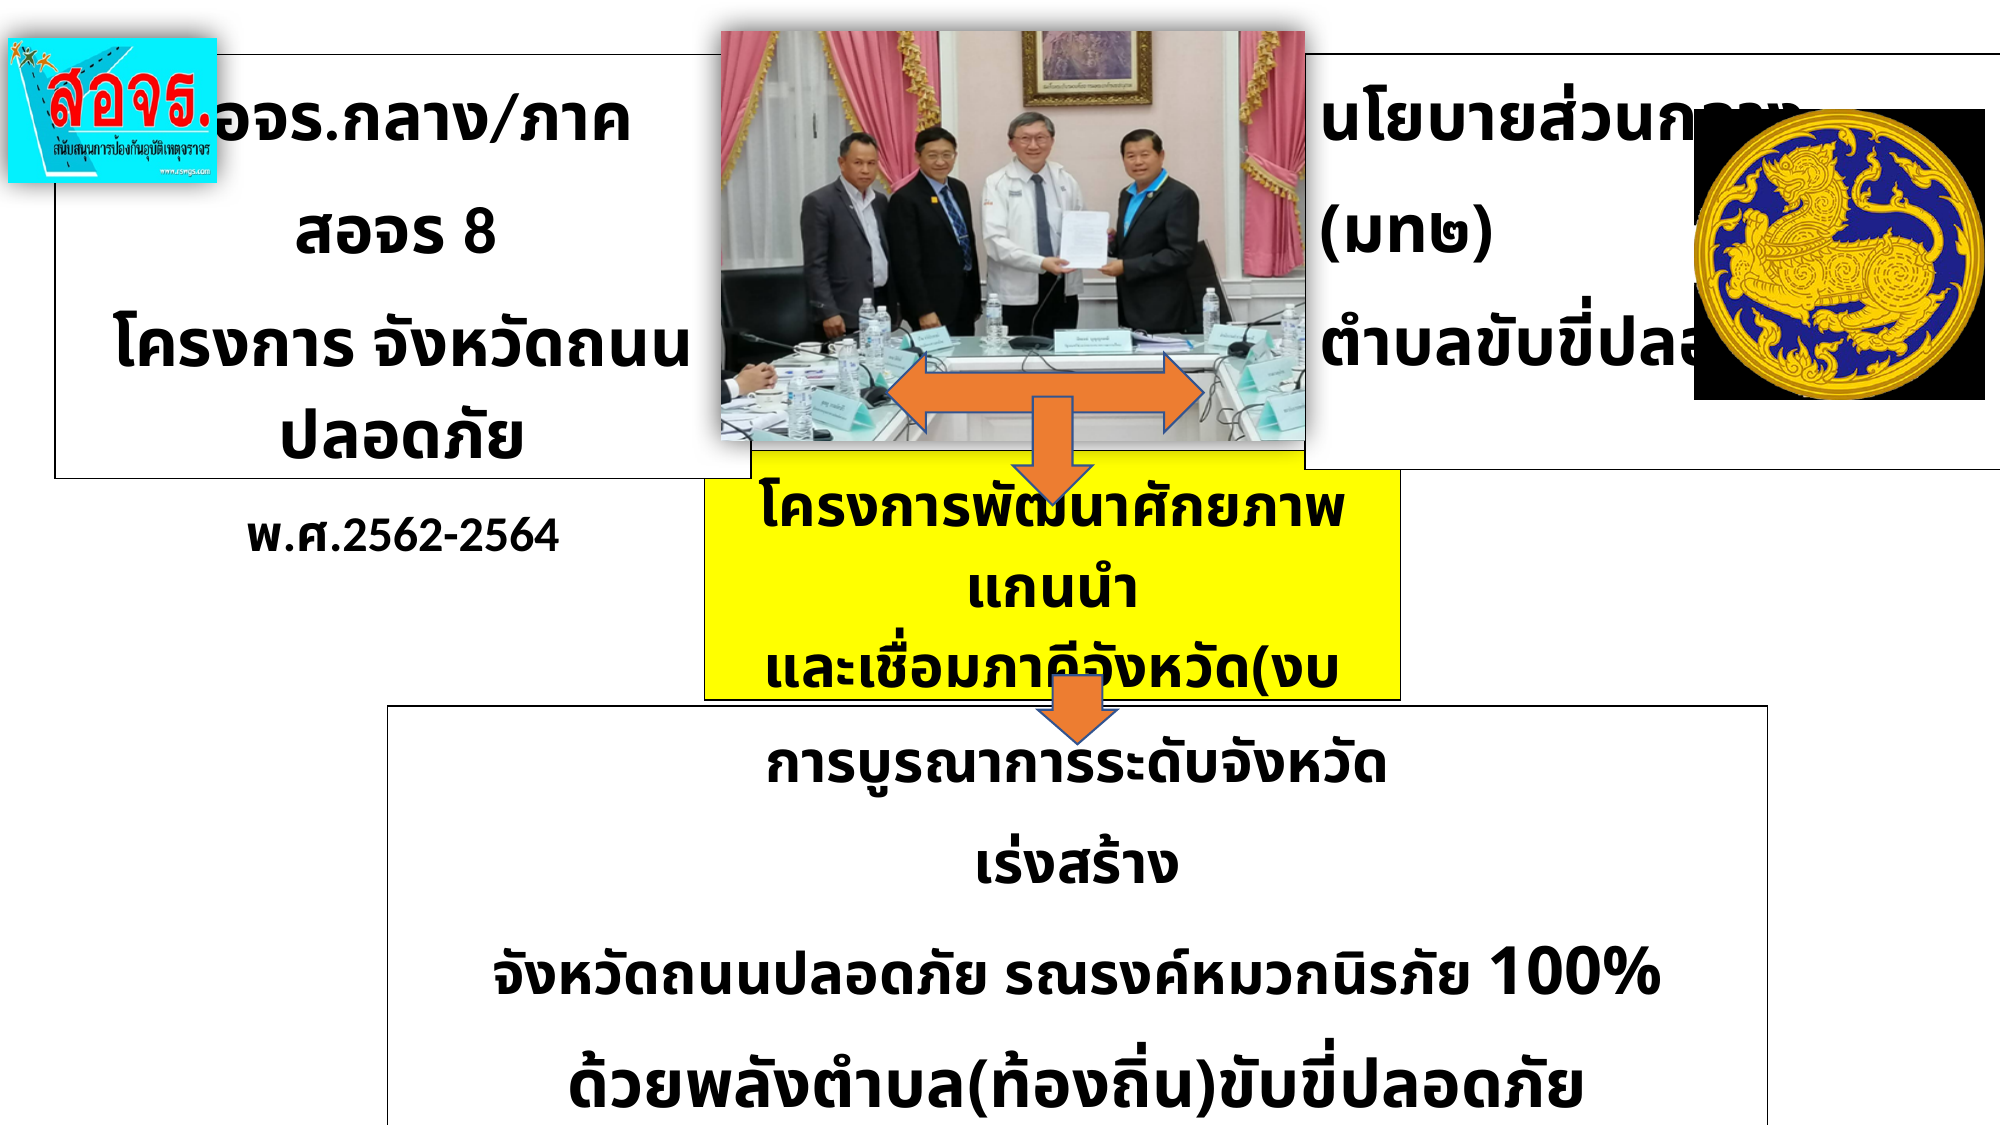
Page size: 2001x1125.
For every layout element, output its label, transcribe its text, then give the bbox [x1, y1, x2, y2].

text_box โครงการพัฒนาศักยภาพแกนนำ และเชื่อมภาคีจังหวัด(งบแสน) ปี 2562 – 2564 [704, 457, 1401, 701]
picture [1694, 109, 1985, 400]
text_box [1034, 674, 1120, 746]
text_box [1010, 441, 1095, 507]
picture [8, 38, 217, 183]
text_box การบูรณาการระดับจังหวัด เร่งสร้าง จังหวัดถนนปลอดภัย รณรงค์หมวกนิรภัย 100% ด้วยพลังตำบล(ท้องถิ่น)ขับขี่ปลอดภัย [387, 705, 1768, 1125]
picture [721, 31, 1305, 441]
text_box นโยบายส่วนกลาง (มท๒) ตำบลขับขี่ปลอดภัย [1304, 53, 2000, 470]
text_box สอจร.กลาง/ภาค สอจร 8 โครงการ จังหวัดถนนปลอดภัย พ.ศ.2562-2564 [55, 54, 752, 479]
